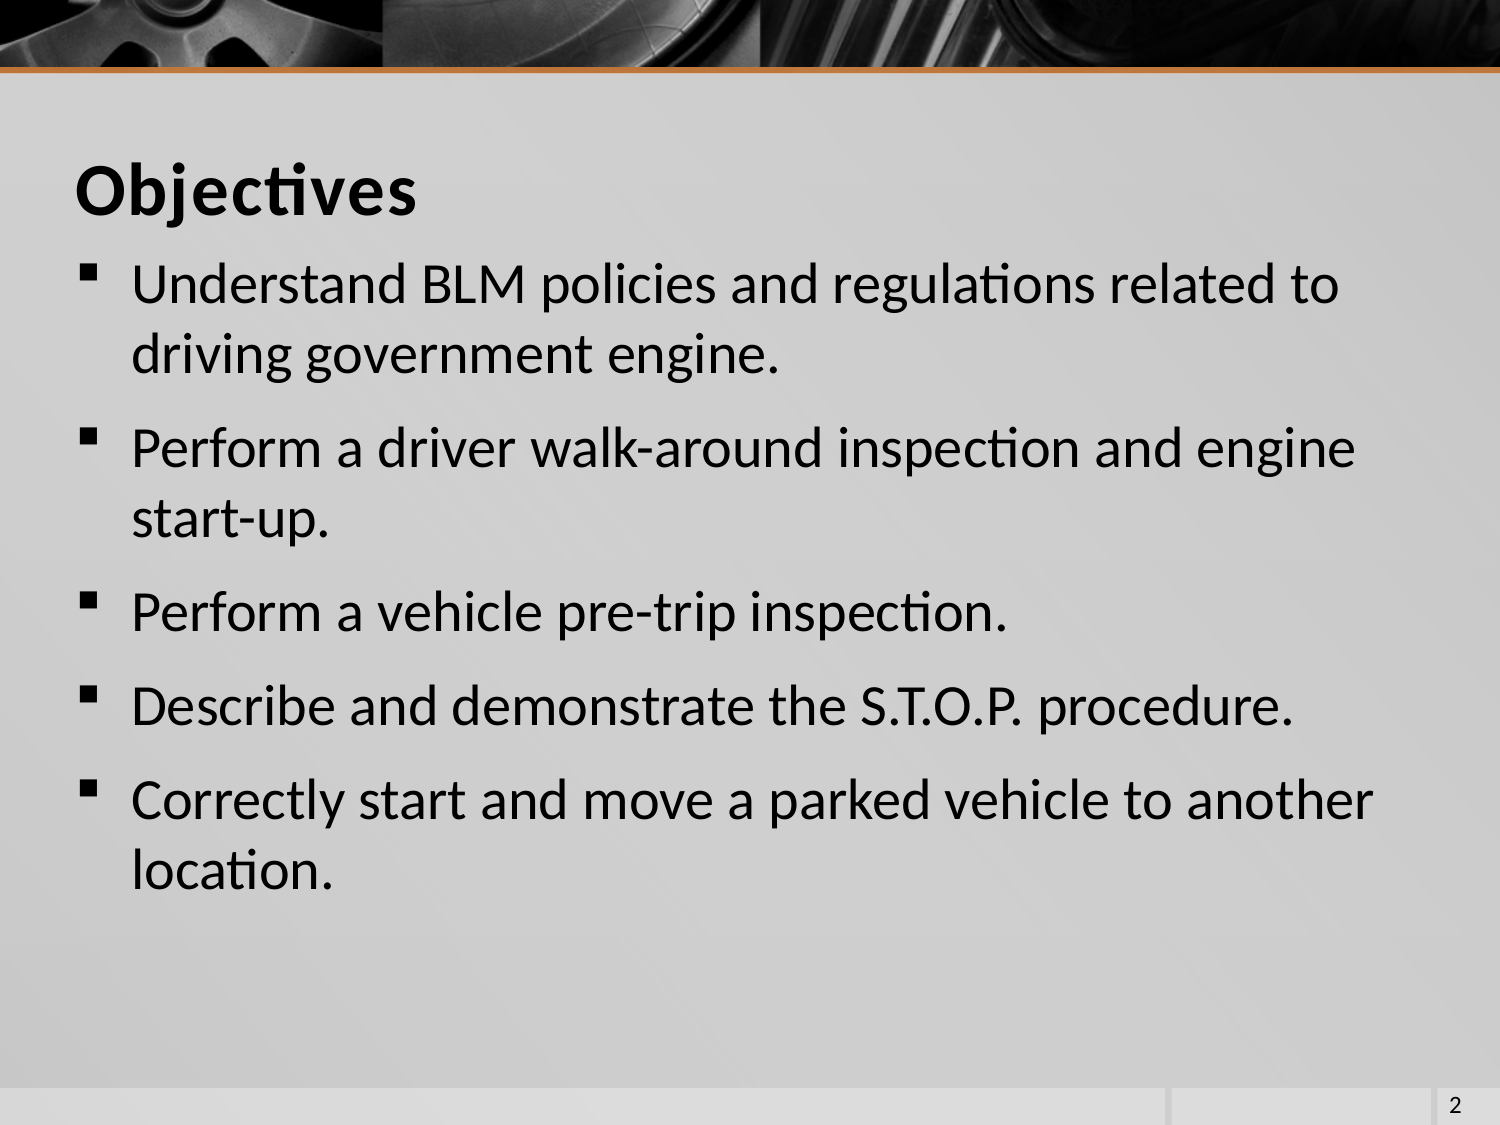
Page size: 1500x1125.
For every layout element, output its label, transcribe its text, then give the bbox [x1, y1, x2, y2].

list Understand BLM policies and regulations related to driving government engine. Perform a driver walk-around inspection and engine start-up. Perform a vehicle pre-trip inspection. Describe and demonstrate the S.T.O.P. procedure. Correctly start and move a parked vehicle to another location. [75, 238, 1425, 918]
slide_number 2 [1434, 1084, 1497, 1122]
picture [0, 0, 1500, 67]
title Objectives [75, 121, 1500, 238]
